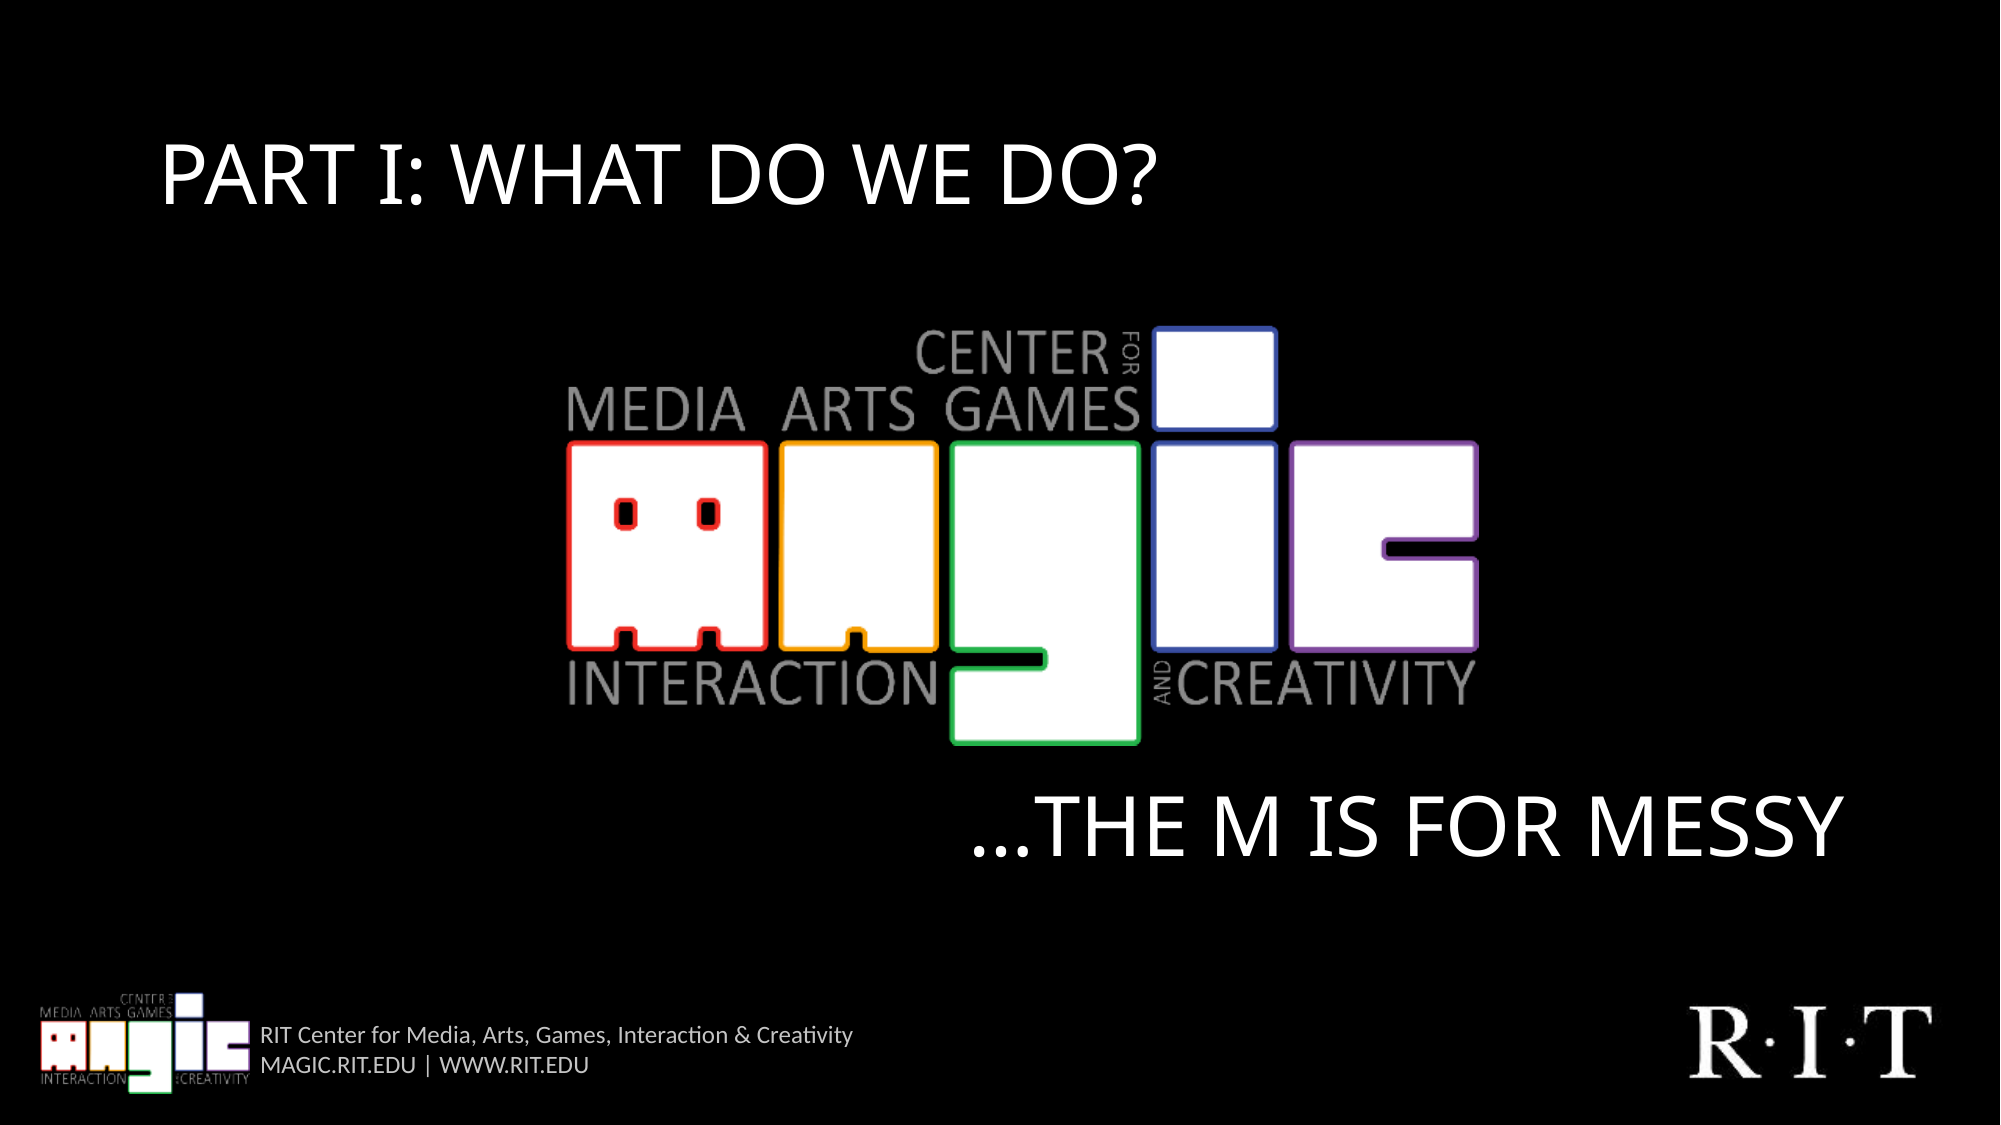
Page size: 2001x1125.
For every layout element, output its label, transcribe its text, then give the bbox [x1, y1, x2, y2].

picture [533, 317, 1480, 746]
text_box PART I: WHAT DO WE DO? [143, 124, 1869, 343]
picture [1674, 991, 1948, 1094]
title …The M is for Messy [135, 777, 1860, 995]
picture [33, 991, 250, 1094]
